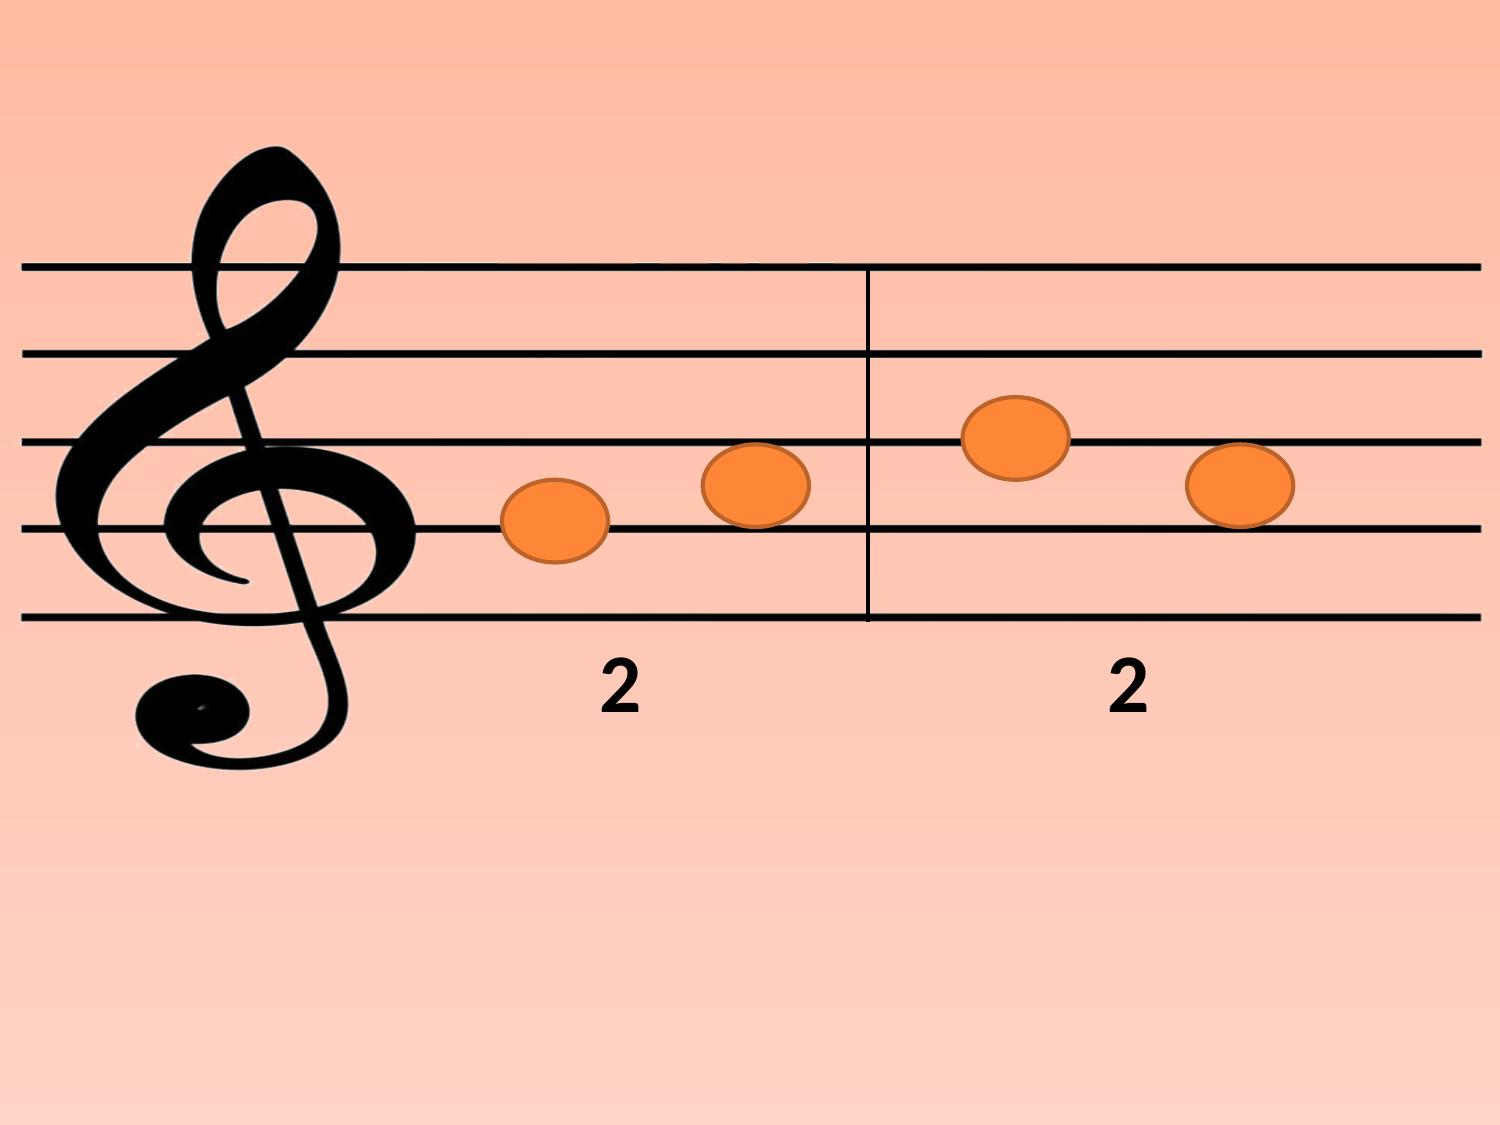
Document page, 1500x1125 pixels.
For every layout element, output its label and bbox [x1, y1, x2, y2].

list [0, 30, 1500, 774]
